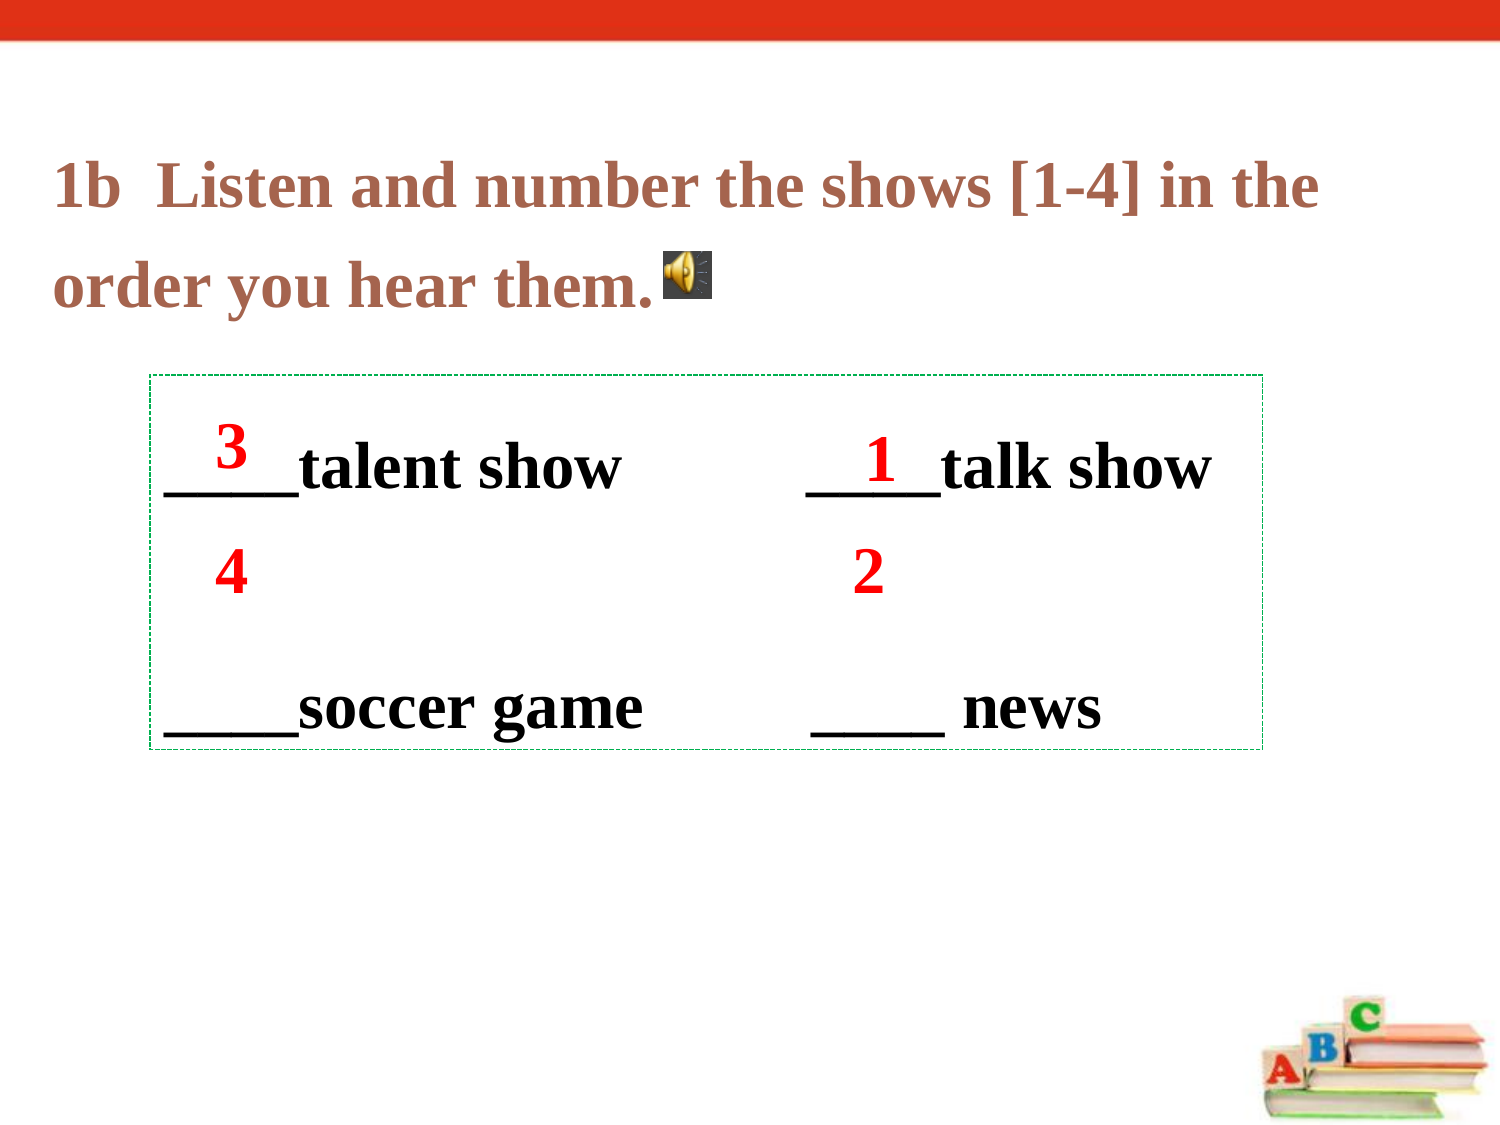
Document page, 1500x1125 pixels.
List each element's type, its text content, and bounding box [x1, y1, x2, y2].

text_box 1b Listen and number the shows [1-4] in the order you hear them. [37, 113, 1450, 329]
text_box 2 [837, 519, 901, 615]
text_box 4 [200, 519, 264, 615]
text_box 1 [850, 407, 914, 502]
picture [0, 0, 1500, 1125]
text_box 3 [200, 394, 264, 490]
text_box ____talent show ____talk show ____soccer game ____ news [149, 375, 1263, 750]
